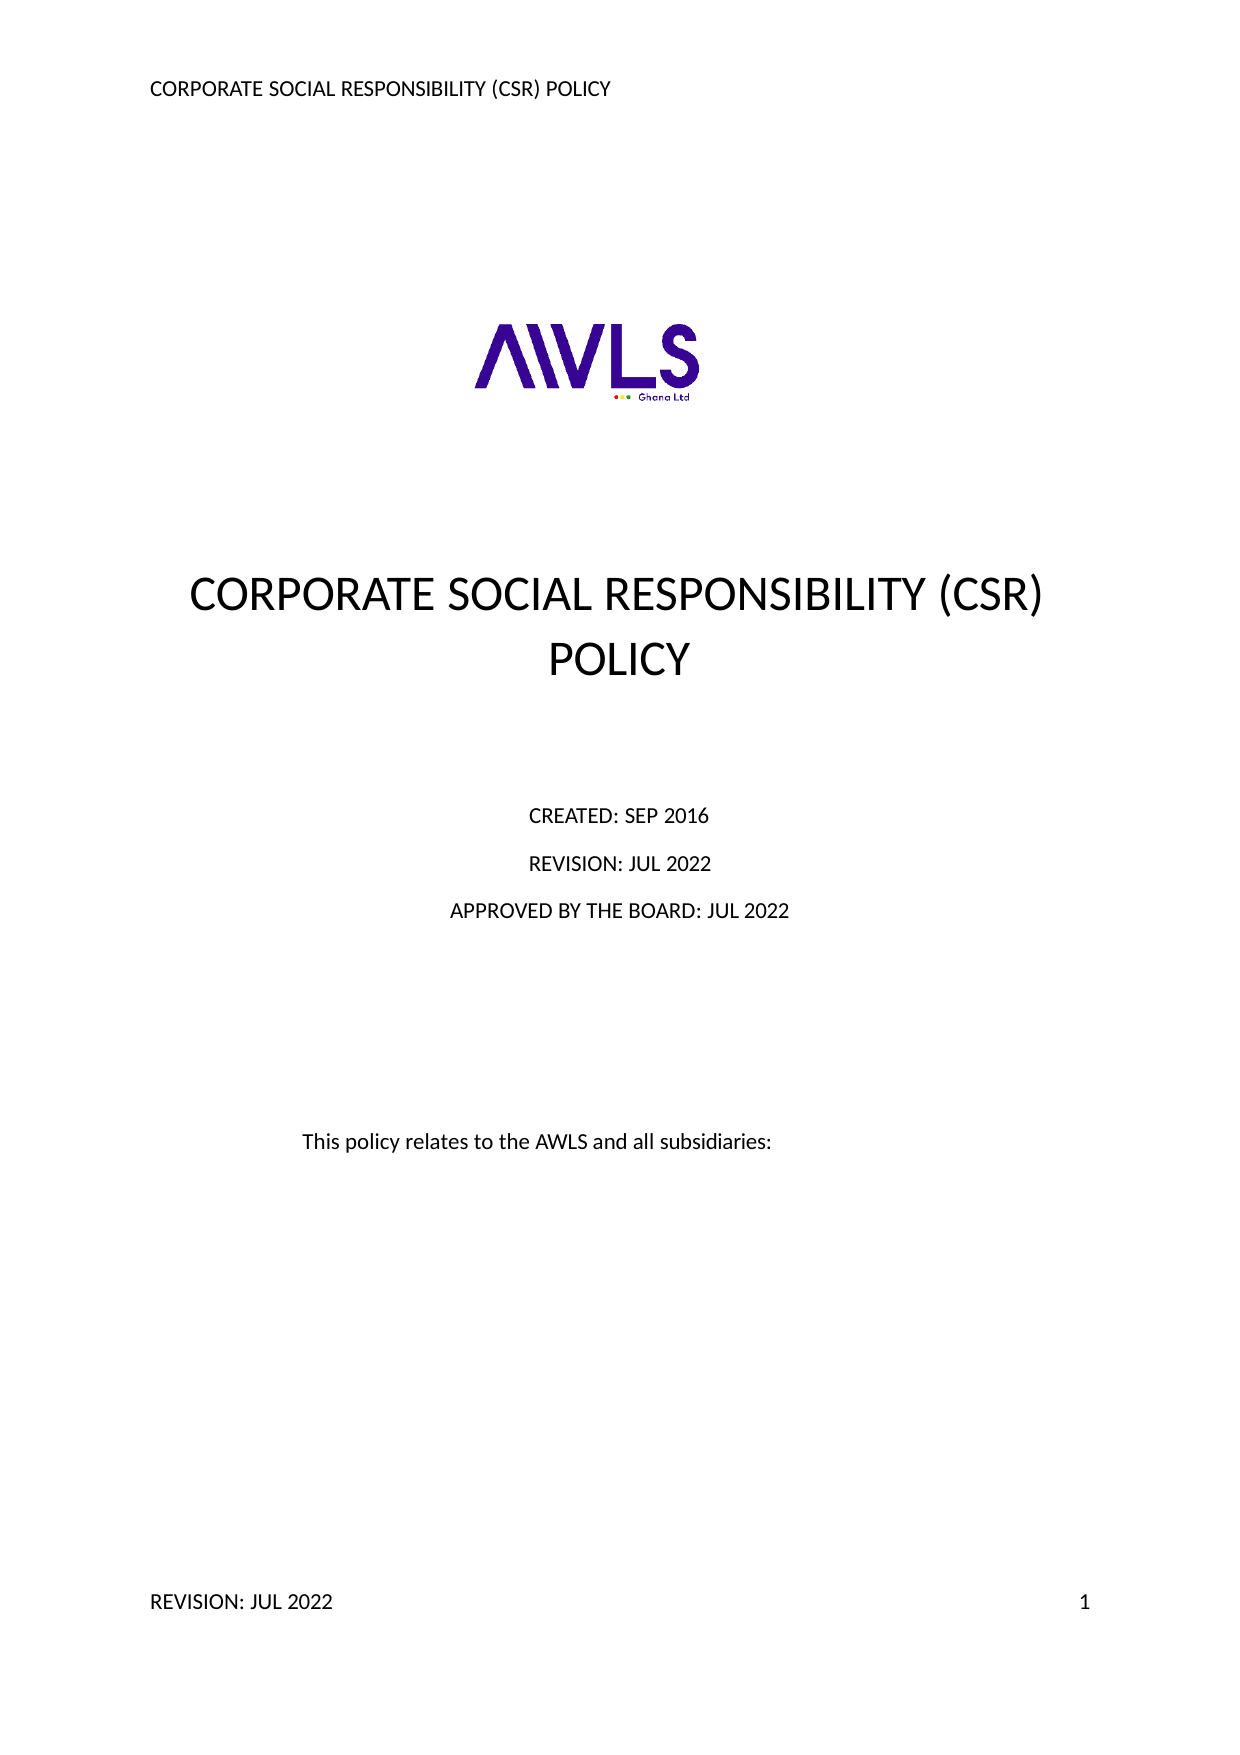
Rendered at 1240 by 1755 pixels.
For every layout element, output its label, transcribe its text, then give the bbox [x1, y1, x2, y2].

text_box This policy relates to the AWLS and all subsidiaries: [300, 1124, 940, 1154]
text_box CREATED: SEP 2016 REVISION: JUL 2022 APPROVED BY THE BOARD: JUL 2022 [447, 798, 793, 923]
footer REVISION: JUL 2022 [148, 1590, 336, 1755]
picture [282, 140, 908, 584]
slide_number 1 [1072, 1590, 1099, 1755]
title CORPORATE SOCIAL RESPONSIBILITY (CSR) POLICY [187, 553, 1052, 849]
text_box CORPORATE SOCIAL RESPONSIBILITY (CSR) POLICY [148, 70, 617, 101]
